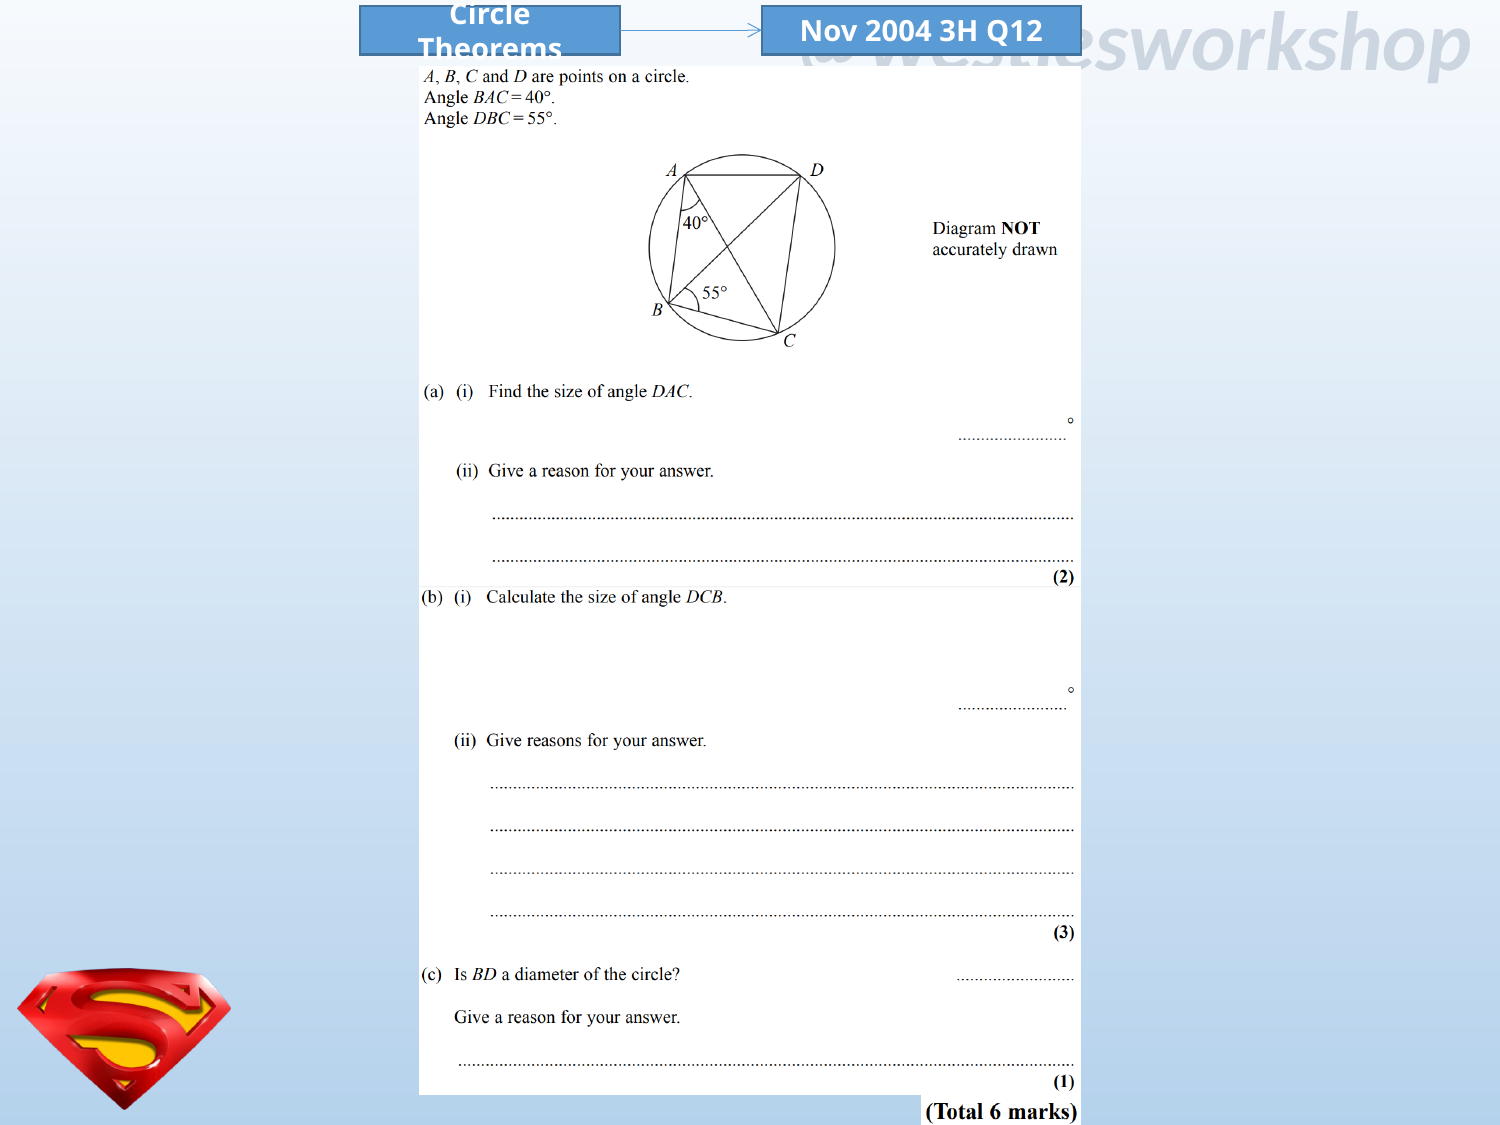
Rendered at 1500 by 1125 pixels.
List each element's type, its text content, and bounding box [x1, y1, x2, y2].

picture [17, 968, 231, 1110]
text_box Nov 2004 3H Q12 [761, 5, 1082, 56]
text_box Circle Theorems [359, 5, 621, 56]
picture [419, 66, 1081, 1125]
